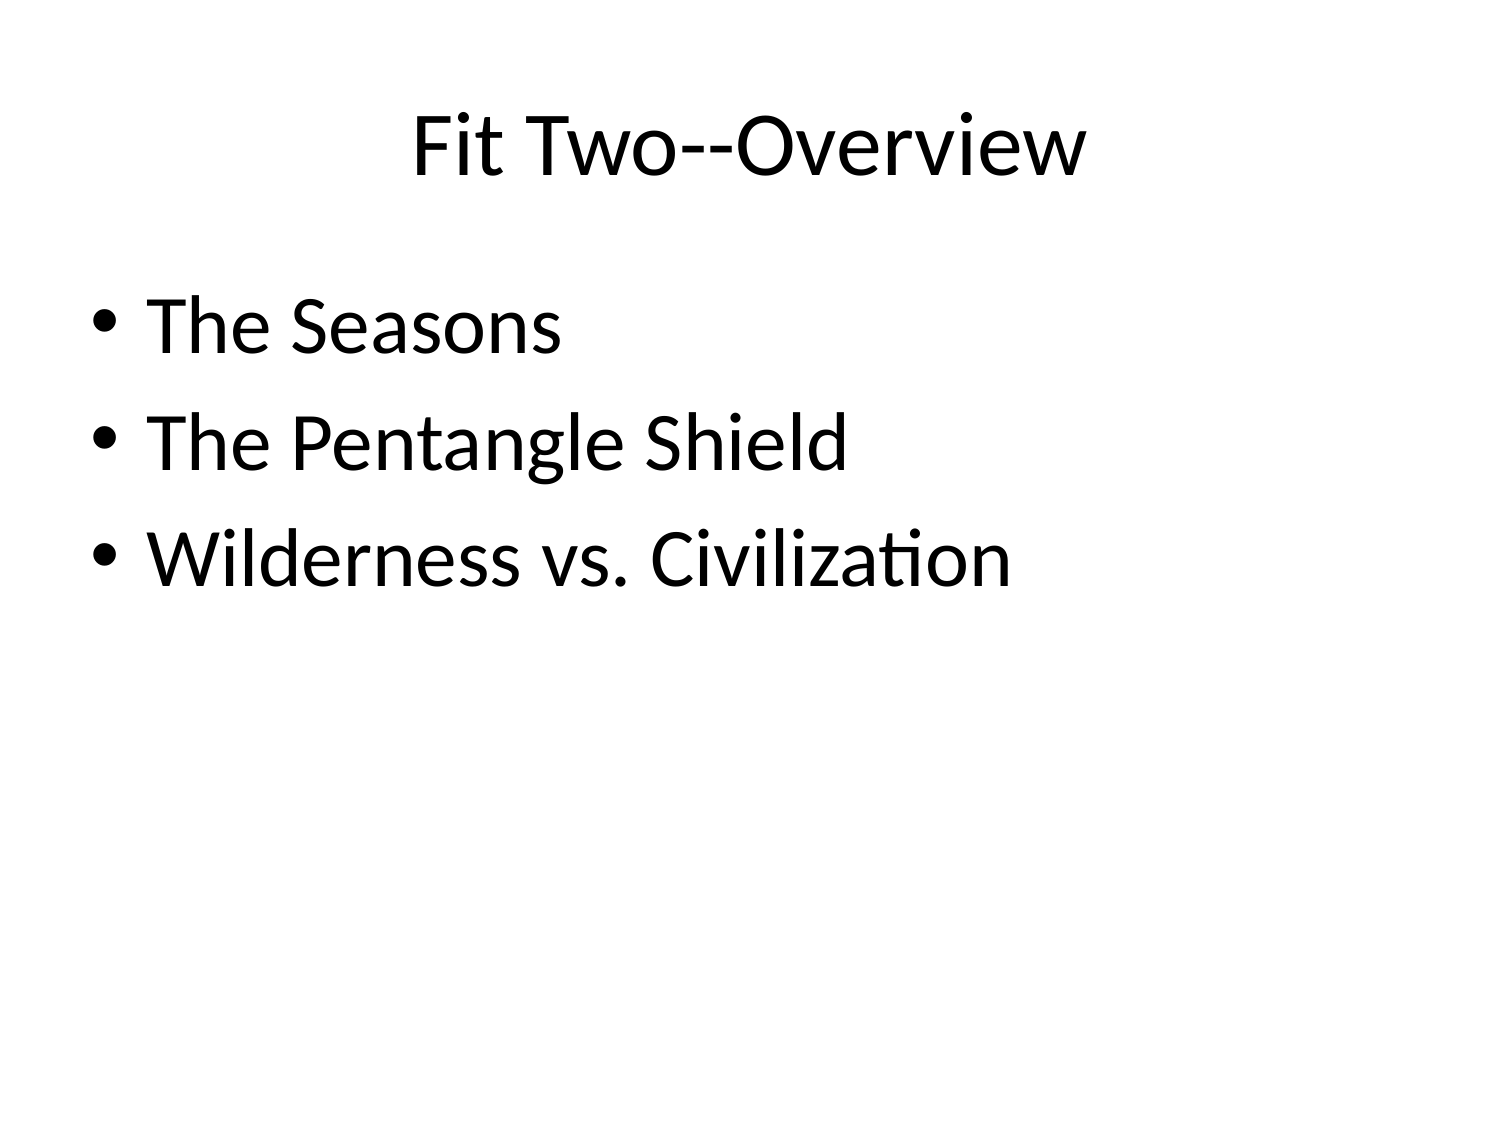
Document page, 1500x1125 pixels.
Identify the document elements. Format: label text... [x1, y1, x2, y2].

list The Seasons The Pentangle Shield Wilderness vs. Civilization [75, 262, 1425, 1005]
title Fit Two--Overview [75, 45, 1425, 233]
